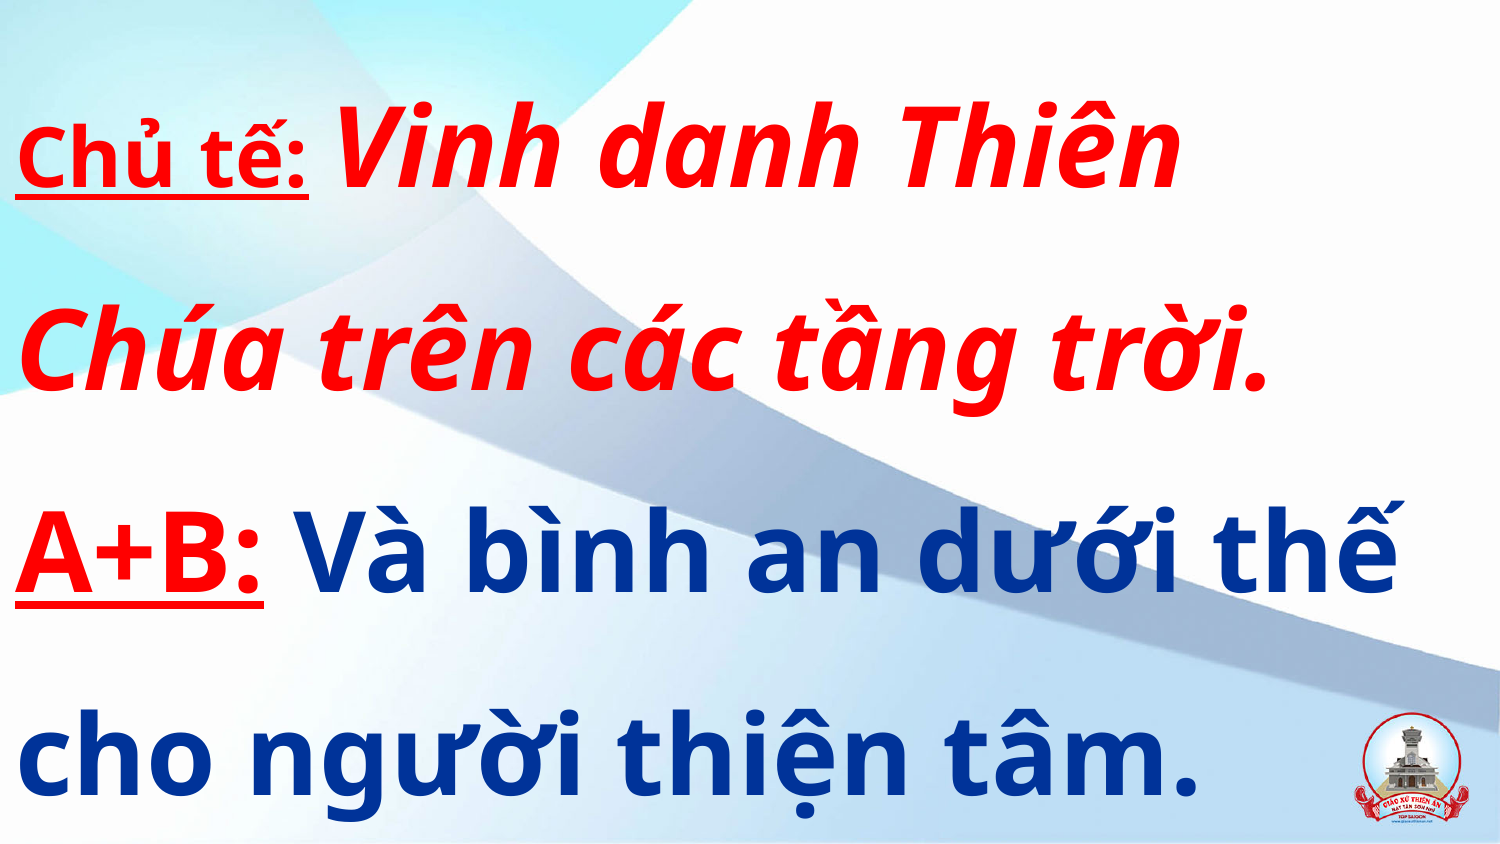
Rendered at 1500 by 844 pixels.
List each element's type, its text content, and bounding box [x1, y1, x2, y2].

subtitle Chủ tế: Vinh danh Thiên Chúa trên các tầng trời. A+B: Và bình an dưới thế cho người thiện tâm. [0, 0, 1500, 844]
